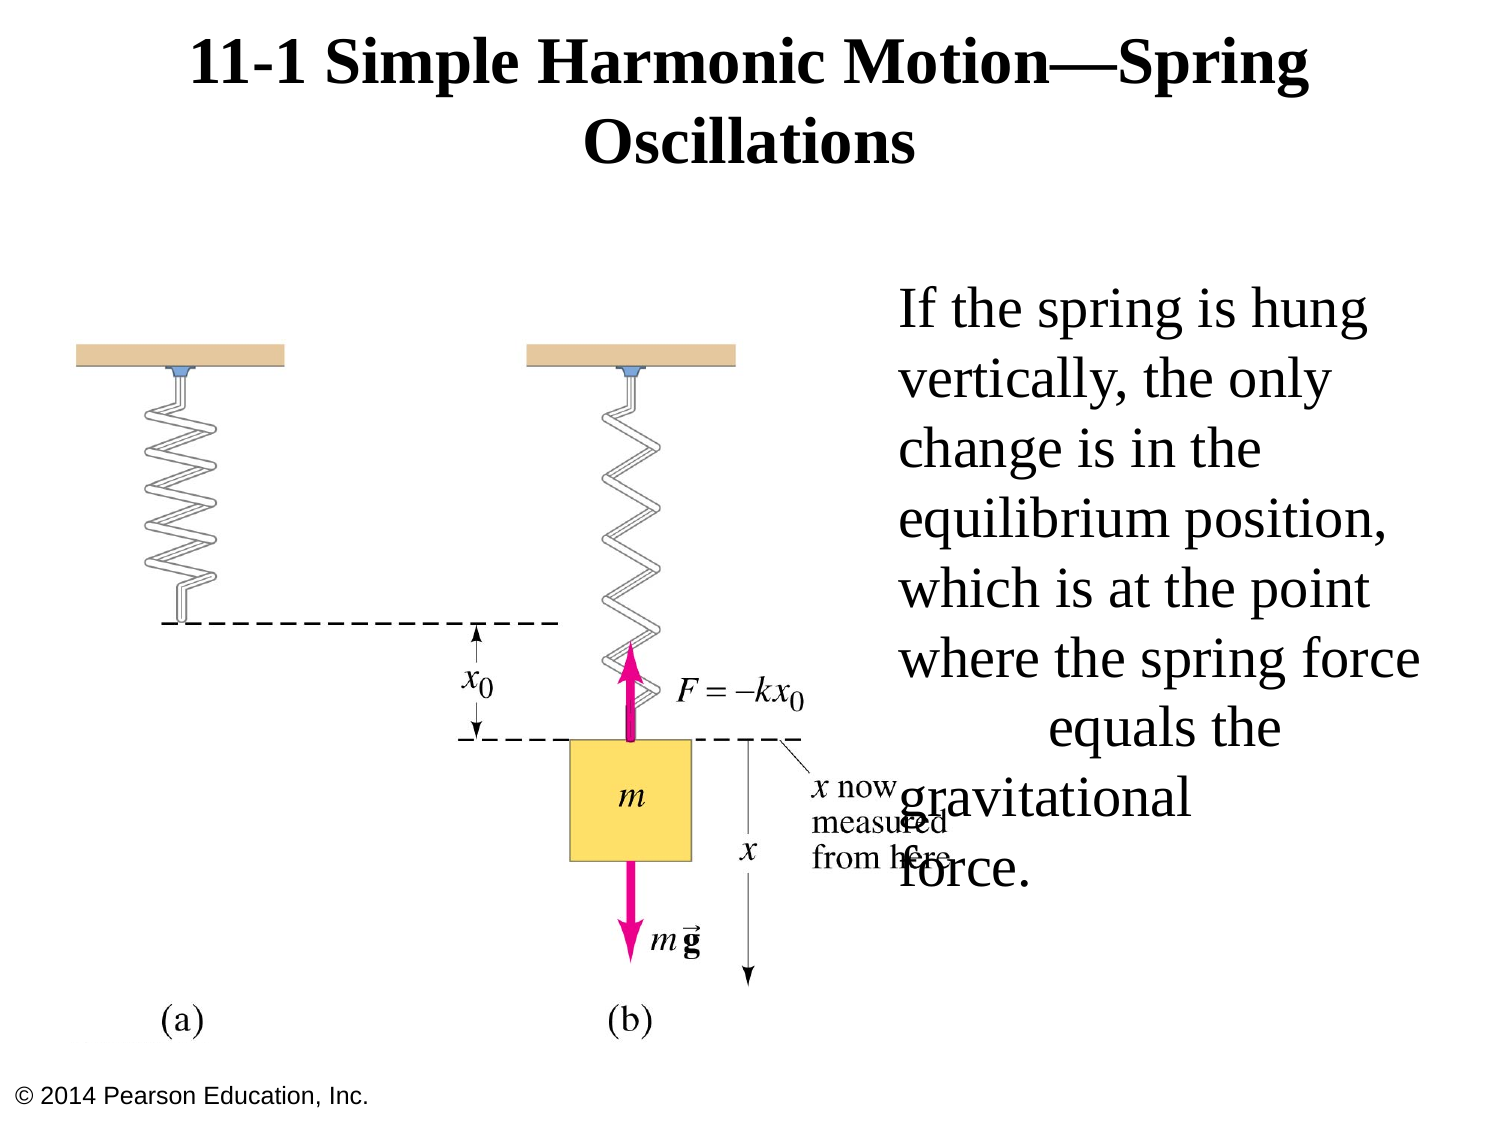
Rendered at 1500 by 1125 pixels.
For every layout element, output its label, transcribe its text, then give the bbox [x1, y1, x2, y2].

title 11-1 Simple Harmonic Motion—Spring Oscillations [75, 2, 1425, 191]
slide_number © 2014 Pearson Education, Inc. [0, 1065, 401, 1125]
picture [69, 339, 957, 1043]
list If the spring is hung vertically, the only change is in the equilibrium position, which is at the point where the spring force equals the gravitational force. [898, 261, 1451, 1061]
